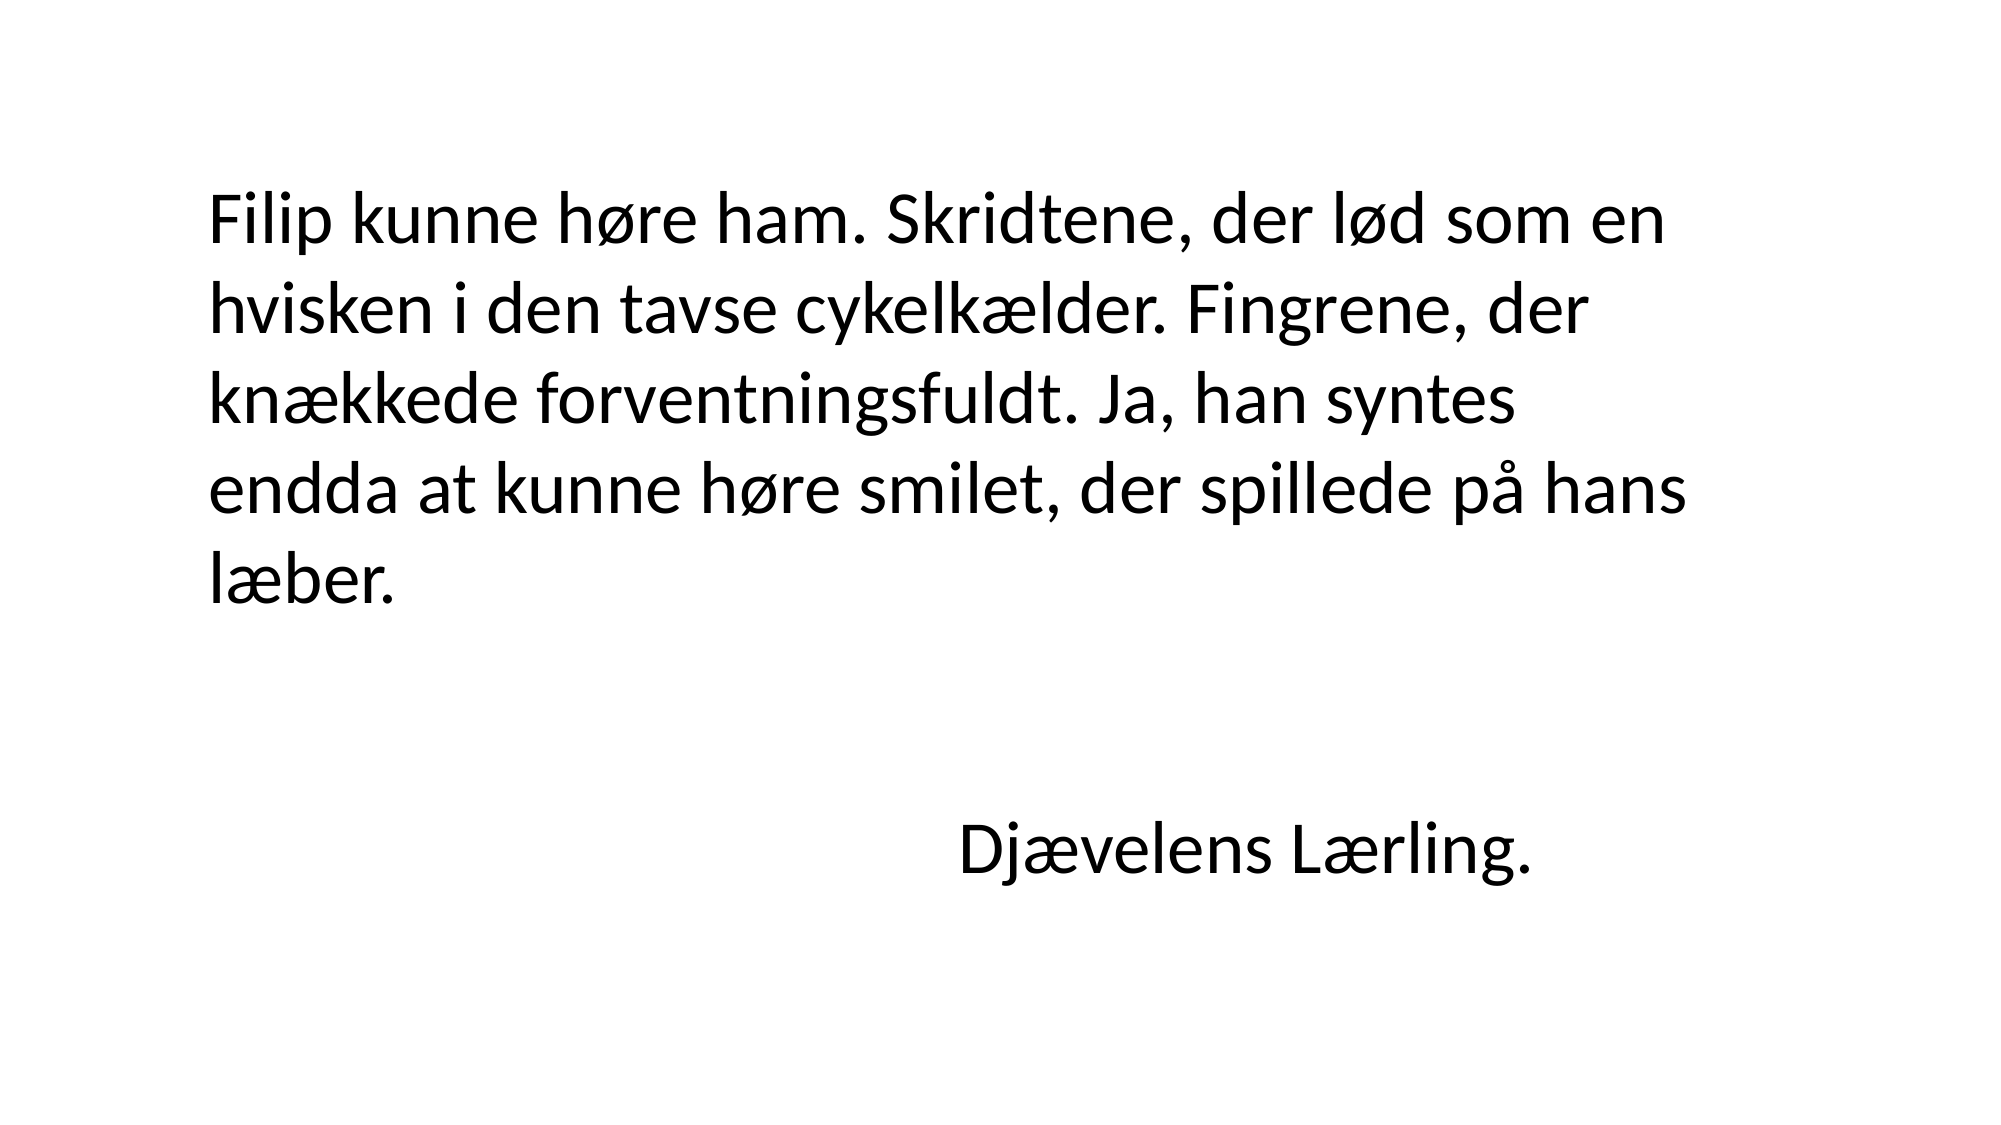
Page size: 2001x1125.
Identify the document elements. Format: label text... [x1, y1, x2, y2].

text_box Filip kunne høre ham. Skridtene, der lød som en hvisken i den tavse cykelkælder. Fingrene, der knækkede forventningsfuldt. Ja, han syntes endda at kunne høre smilet, der spillede på hans læber. Djævelens Lærling. [193, 161, 1734, 896]
